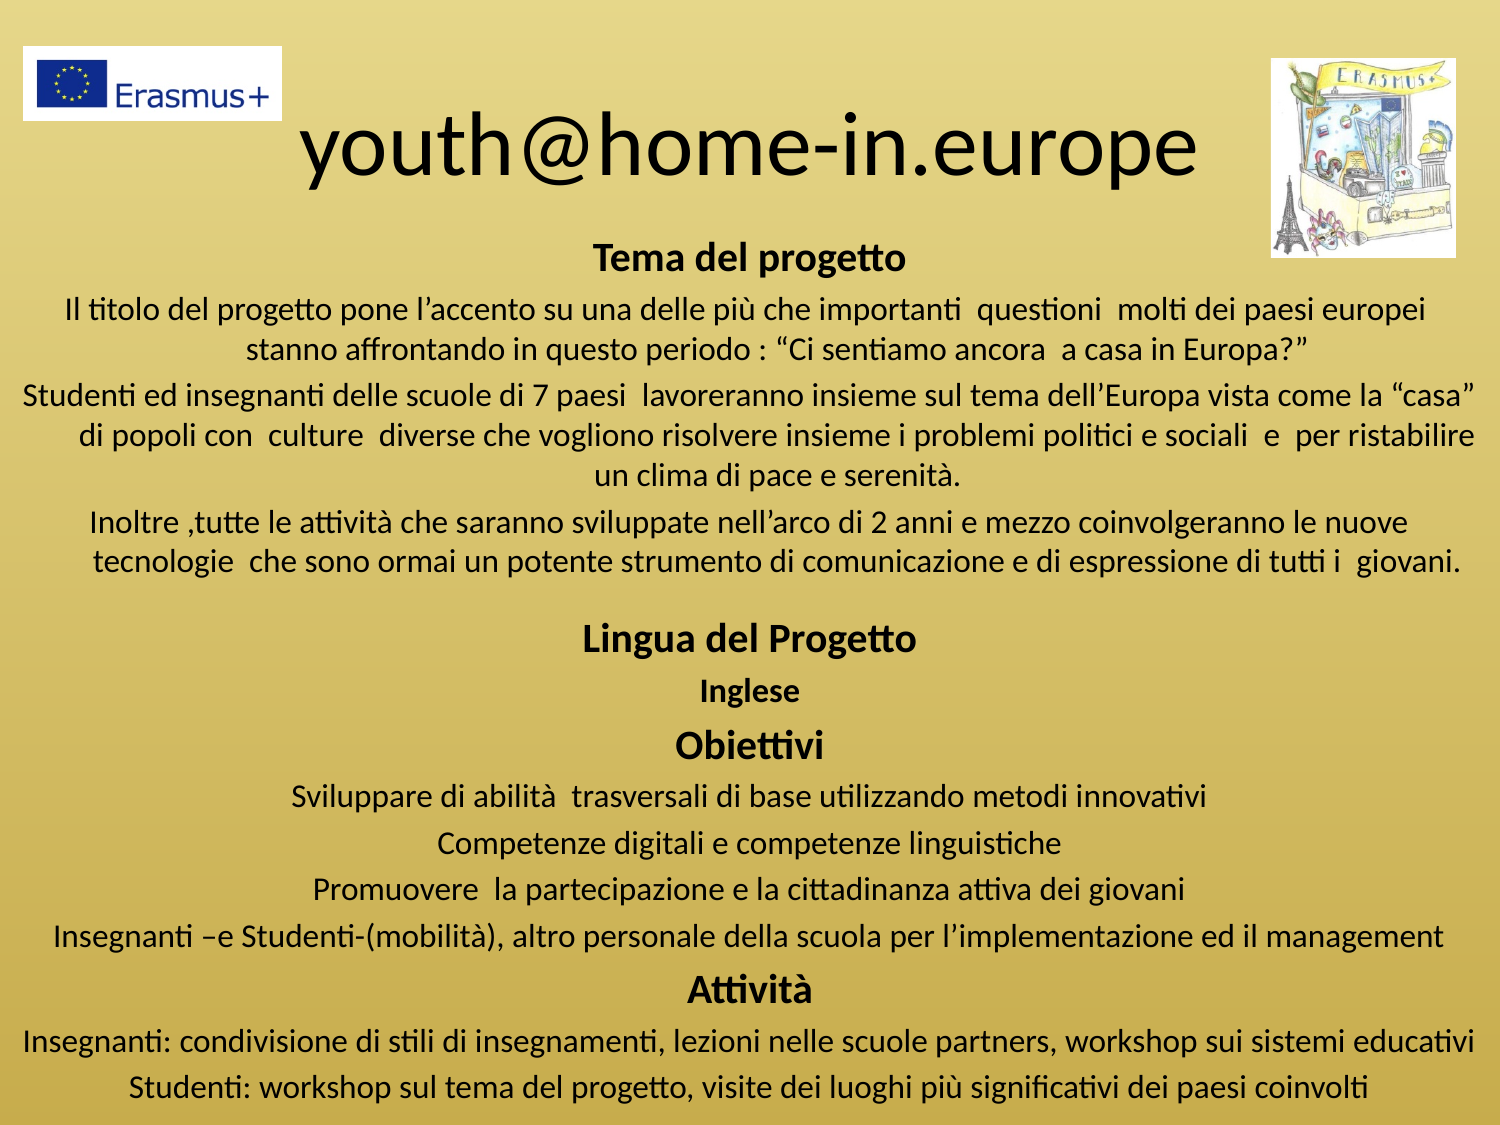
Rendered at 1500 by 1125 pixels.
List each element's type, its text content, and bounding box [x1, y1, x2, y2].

title youth@home-in.europe [75, 45, 1425, 222]
list Tema del progetto Il titolo del progetto pone l’accento su una delle più che importanti questioni molti dei paesi europei stanno affrontando in questo periodo : “Ci sentiamo ancora a casa in Europa?” Studenti ed insegnanti delle scuole di 7 paesi lavoreranno insieme sul tema dell’Europa vista come la “casa” di popoli con culture diverse che vogliono risolvere insieme i problemi politici e sociali e per ristabilire un clima di pace e serenità. Inoltre ,tutte le attività che saranno sviluppate nell’arco di 2 anni e mezzo coinvolgeranno le nuove tecnologie che sono ormai un potente strumento di comunicazione e di espressione di tutti i giovani. Lingua del Progetto Inglese Obiettivi Sviluppare di abilità trasversali di base utilizzando metodi innovativi Competenze digitali e competenze linguistiche Promuovere la partecipazione e la cittadinanza attiva dei giovani Insegnanti –e Studenti-(mobilità), altro personale della scuola per l’implementazione ed il management Attività Insegnanti: condivisione di stili di insegnamenti, lezioni nelle scuole partners, workshop sui sistemi educativi Studenti: workshop sul tema del progetto, visite dei luoghi più significativi dei paesi coinvolti [0, 222, 1500, 1125]
picture [1270, 58, 1457, 258]
picture [23, 46, 282, 121]
